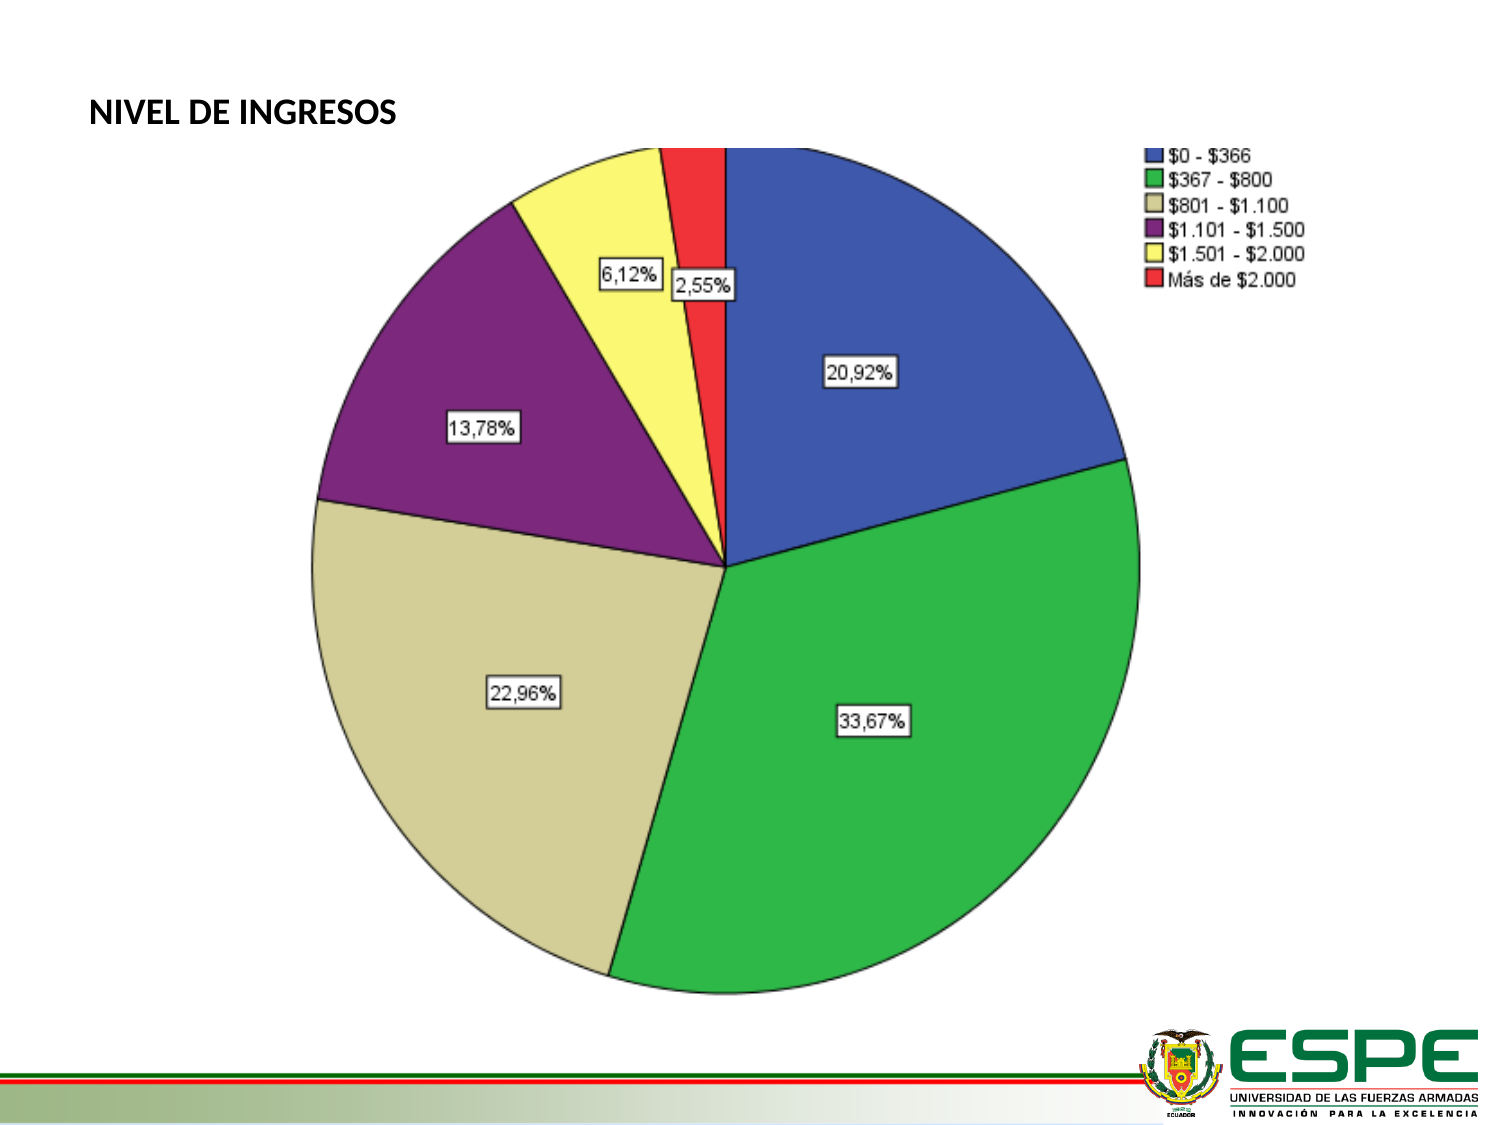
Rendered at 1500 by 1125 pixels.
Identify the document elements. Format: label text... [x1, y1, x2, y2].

picture [299, 148, 1426, 1006]
text_box NIVEL DE INGRESOS [74, 79, 413, 139]
picture [0, 1029, 1478, 1125]
